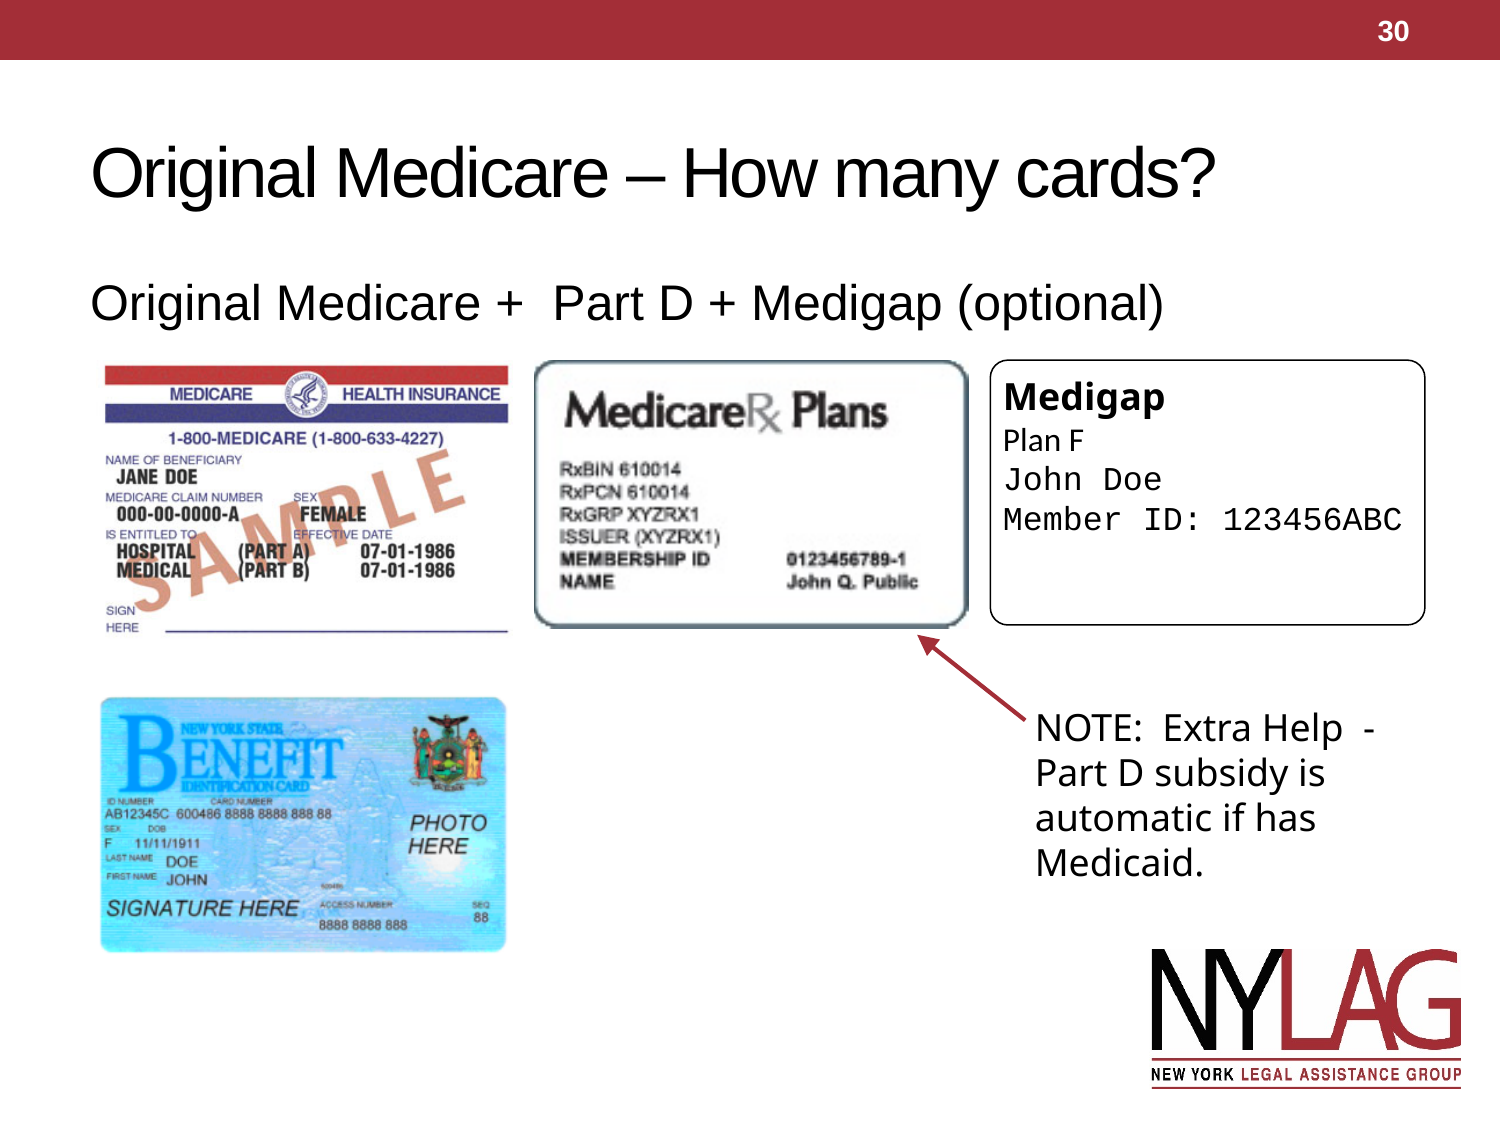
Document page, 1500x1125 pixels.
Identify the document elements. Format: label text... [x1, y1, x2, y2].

picture [96, 359, 513, 645]
list Original Medicare + Part D + Medigap (optional) [75, 262, 1425, 1063]
picture [96, 692, 513, 959]
text_box NOTE: Extra Help - Part D subsidy is automatic if has Medicaid. [1023, 692, 1425, 899]
title Original Medicare – How many cards? [75, 87, 1425, 250]
picture [533, 359, 969, 629]
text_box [916, 634, 1026, 721]
text_box Medigap Plan F John Doe Member ID: 123456ABC [990, 360, 1425, 625]
slide_number 30 [1250, 3, 1425, 57]
picture [1149, 949, 1461, 1089]
